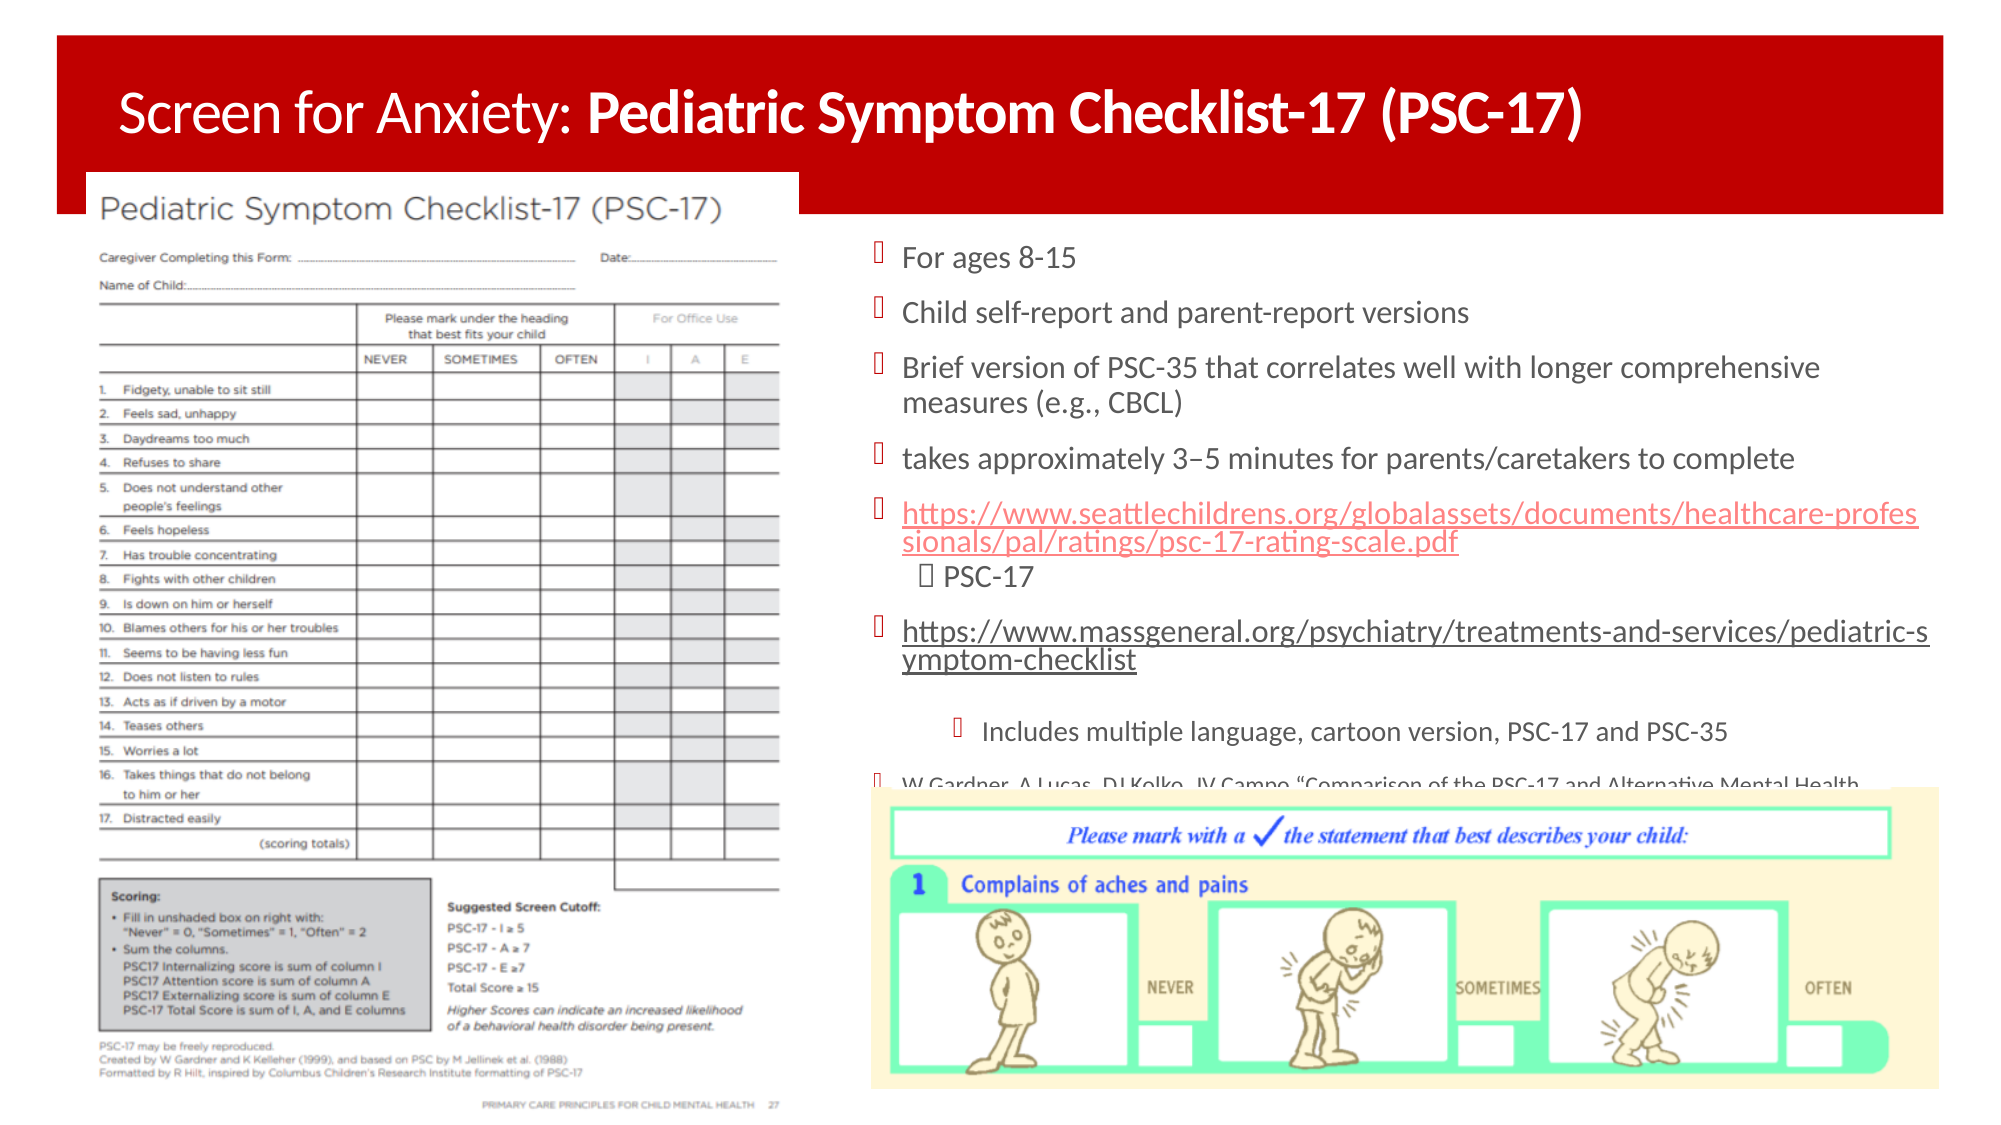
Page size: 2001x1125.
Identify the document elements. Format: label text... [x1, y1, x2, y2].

list For ages 8-15 Child self-report and parent-report versions Brief version of PSC-35 that correlates well with longer comprehensive measures (e.g., CBCL) takes approximately 3–5 minutes for parents/caretakers to complete https://www.seattlechildrens.org/globalassets/documents/healthcare-professionals/pal/ratings/psc-17-rating-scale.pdf  PSC-17 https://www.massgeneral.org/psychiatry/treatments-and-services/pediatric-symptom-checklist Includes multiple language, cartoon version, PSC-17 and PSC-35 W Gardner, A Lucas, DJ Kolko, JV Campo “Comparison of the PSC-17 and Alternative Mental Health Screens in an At-Risk Primary Care Sample” JAACAP 46:5, May 2007, 611-618 [858, 230, 1939, 779]
picture [870, 787, 1964, 1103]
picture [86, 172, 799, 1125]
title Screen for Anxiety: Pediatric Symptom Checklist-17 (PSC-17) [103, 69, 1835, 156]
